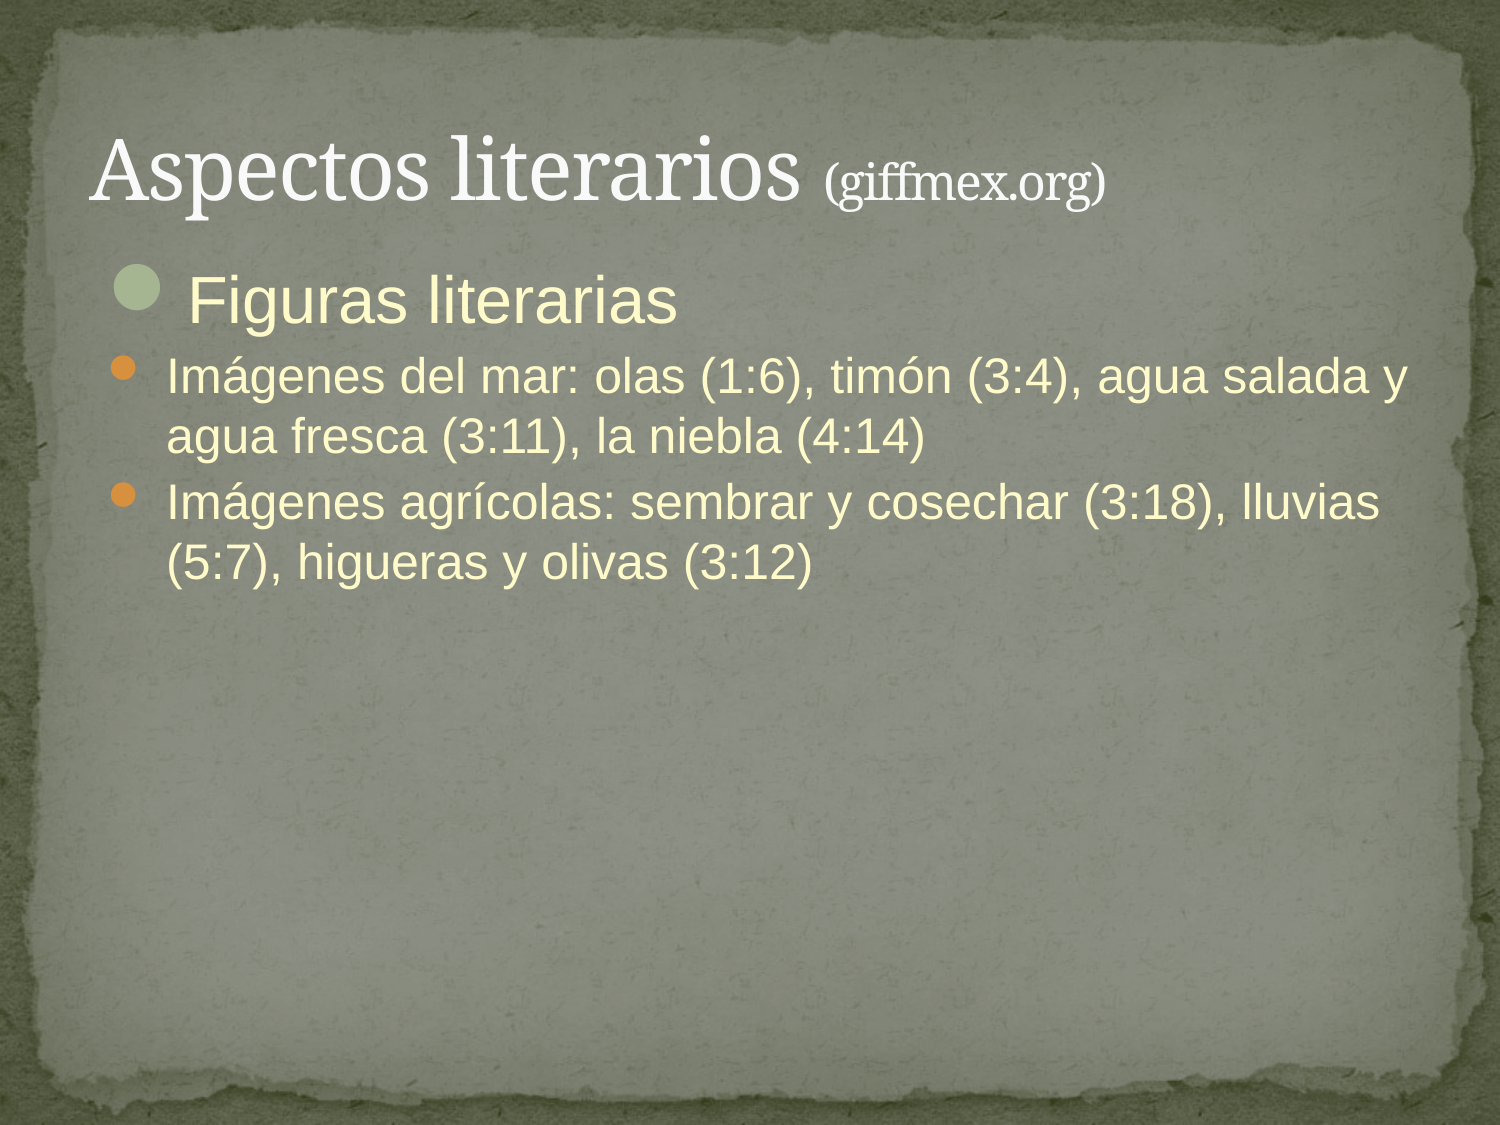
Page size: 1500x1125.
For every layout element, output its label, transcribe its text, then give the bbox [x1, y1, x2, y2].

list Figuras literarias Imágenes del mar: olas (1:6), timón (3:4), agua salada y agua fresca (3:11), la niebla (4:14) Imágenes agrícolas: sembrar y cosechar (3:18), lluvias (5:7), higueras y olivas (3:12) [75, 249, 1425, 1000]
title Aspectos literarios (giffmex.org) [74, 24, 1425, 225]
